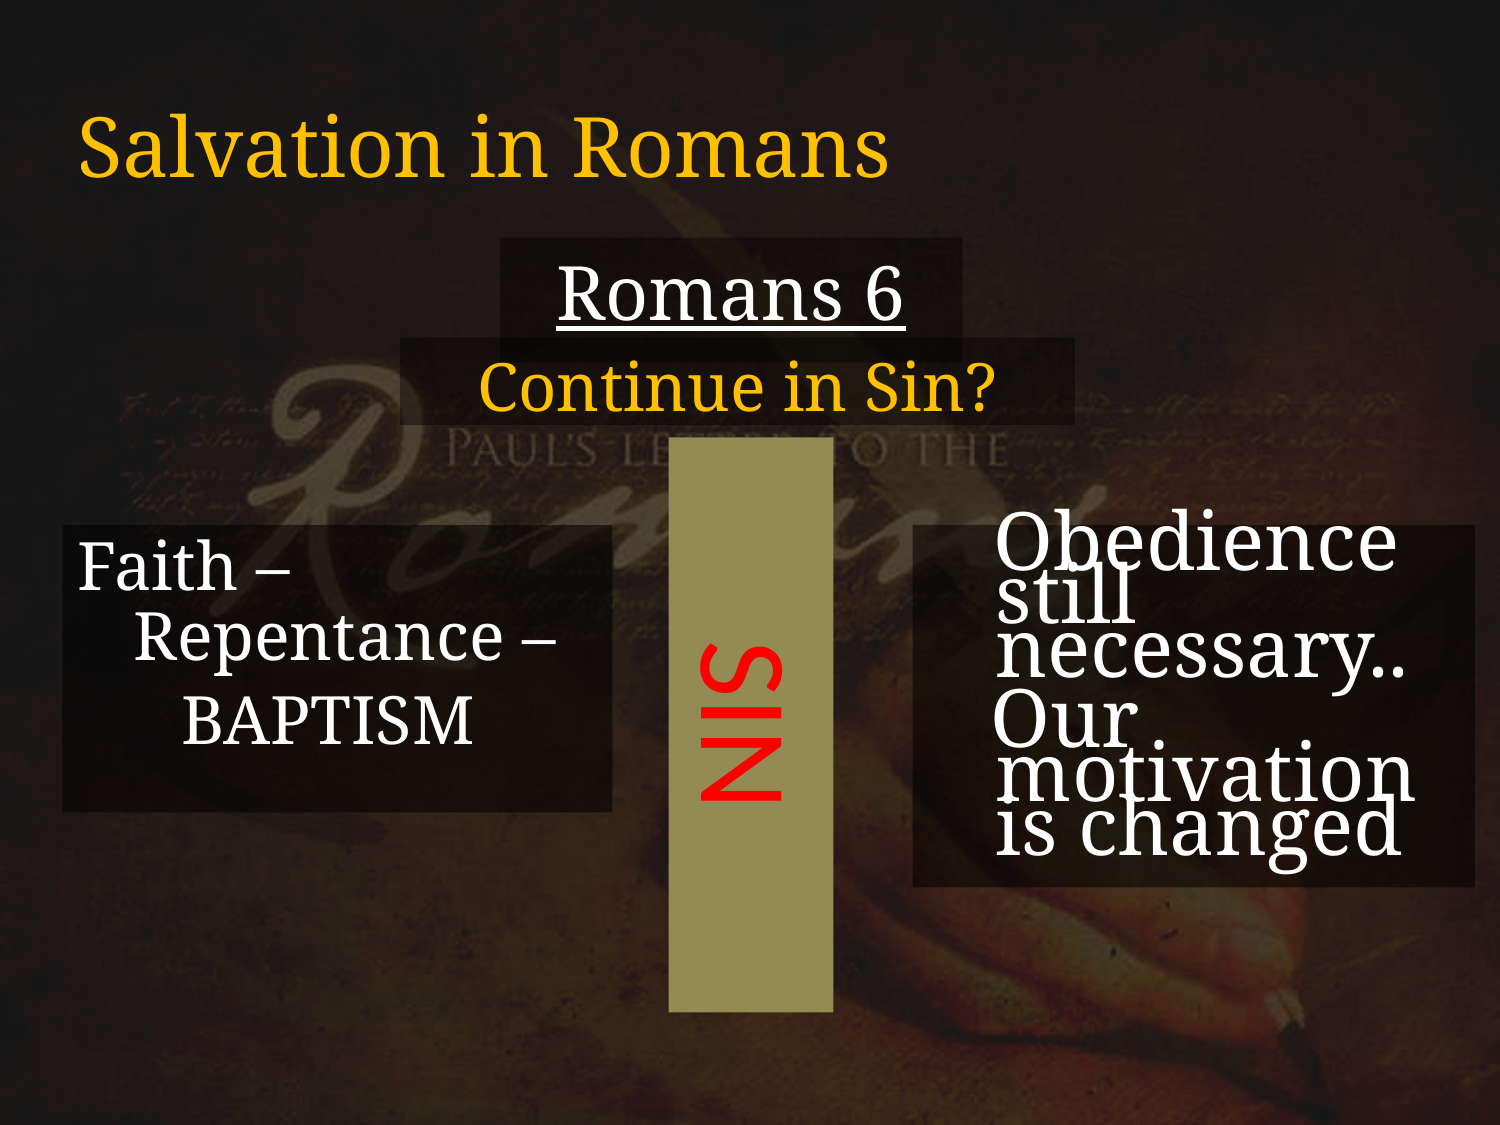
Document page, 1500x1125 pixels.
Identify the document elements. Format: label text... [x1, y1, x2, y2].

title Salvation in Romans [62, 50, 1050, 238]
text_box Obedience still necessary.. Our motivation is changed [912, 524, 1475, 888]
text_box SIN [668, 437, 834, 1013]
text_box Romans 6 [499, 237, 963, 337]
list Faith – Repentance – BAPTISM [62, 525, 613, 813]
text_box Continue in Sin? [399, 337, 1075, 425]
